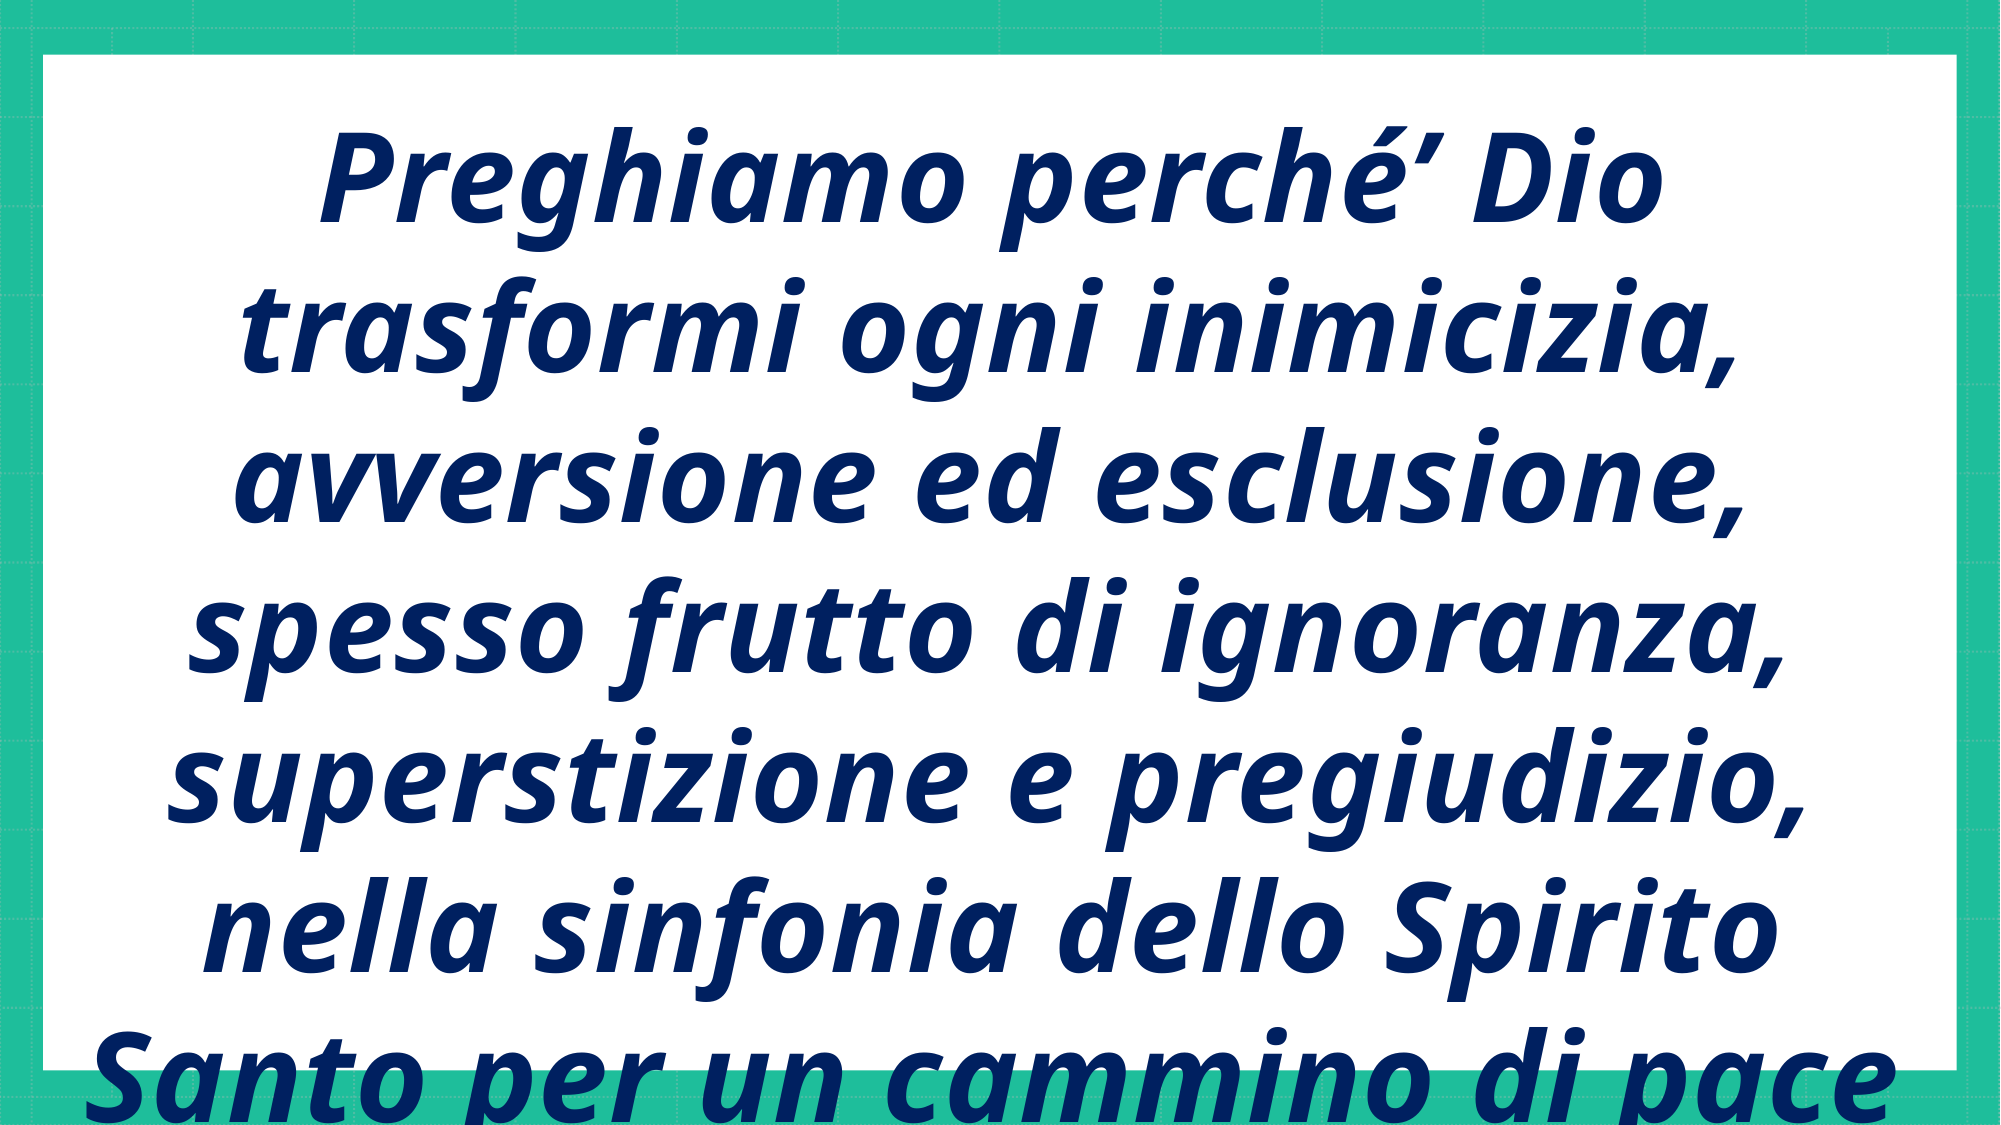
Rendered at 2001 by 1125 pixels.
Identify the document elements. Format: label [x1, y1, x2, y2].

text_box [0, 0, 2000, 1125]
